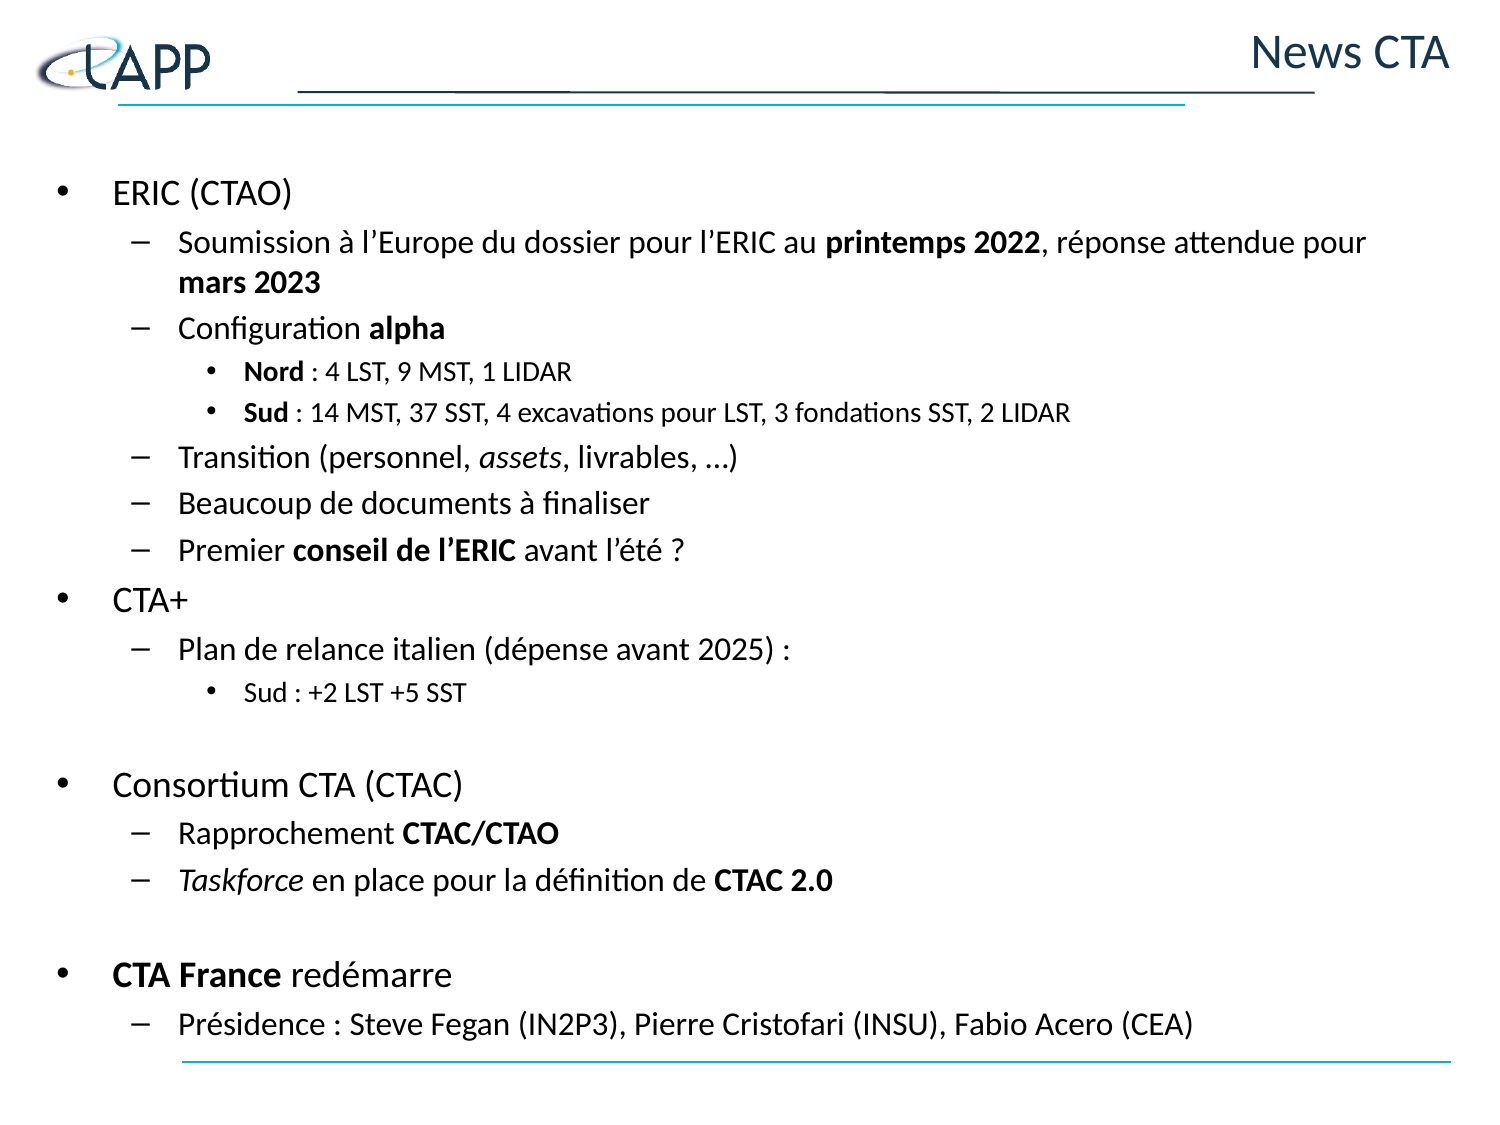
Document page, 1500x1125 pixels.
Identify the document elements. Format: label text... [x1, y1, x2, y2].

list ERIC (CTAO) Soumission à l’Europe du dossier pour l’ERIC au printemps 2022, réponse attendue pour mars 2023 Configuration alpha Nord : 4 LST, 9 MST, 1 LIDAR Sud : 14 MST, 37 SST, 4 excavations pour LST, 3 fondations SST, 2 LIDAR Transition (personnel, assets, livrables, …) Beaucoup de documents à finaliser Premier conseil de l’ERIC avant l’été ? CTA+ Plan de relance italien (dépense avant 2025) : Sud : +2 LST +5 SST Consortium CTA (CTAC) Rapprochement CTAC/CTAO Taskforce en place pour la définition de CTAC 2.0 CTA France redémarre Présidence : Steve Fegan (IN2P3), Pierre Cristofari (INSU), Fabio Acero (CEA) [41, 160, 1426, 1006]
title News CTA [623, 10, 1466, 86]
picture [32, 33, 210, 93]
